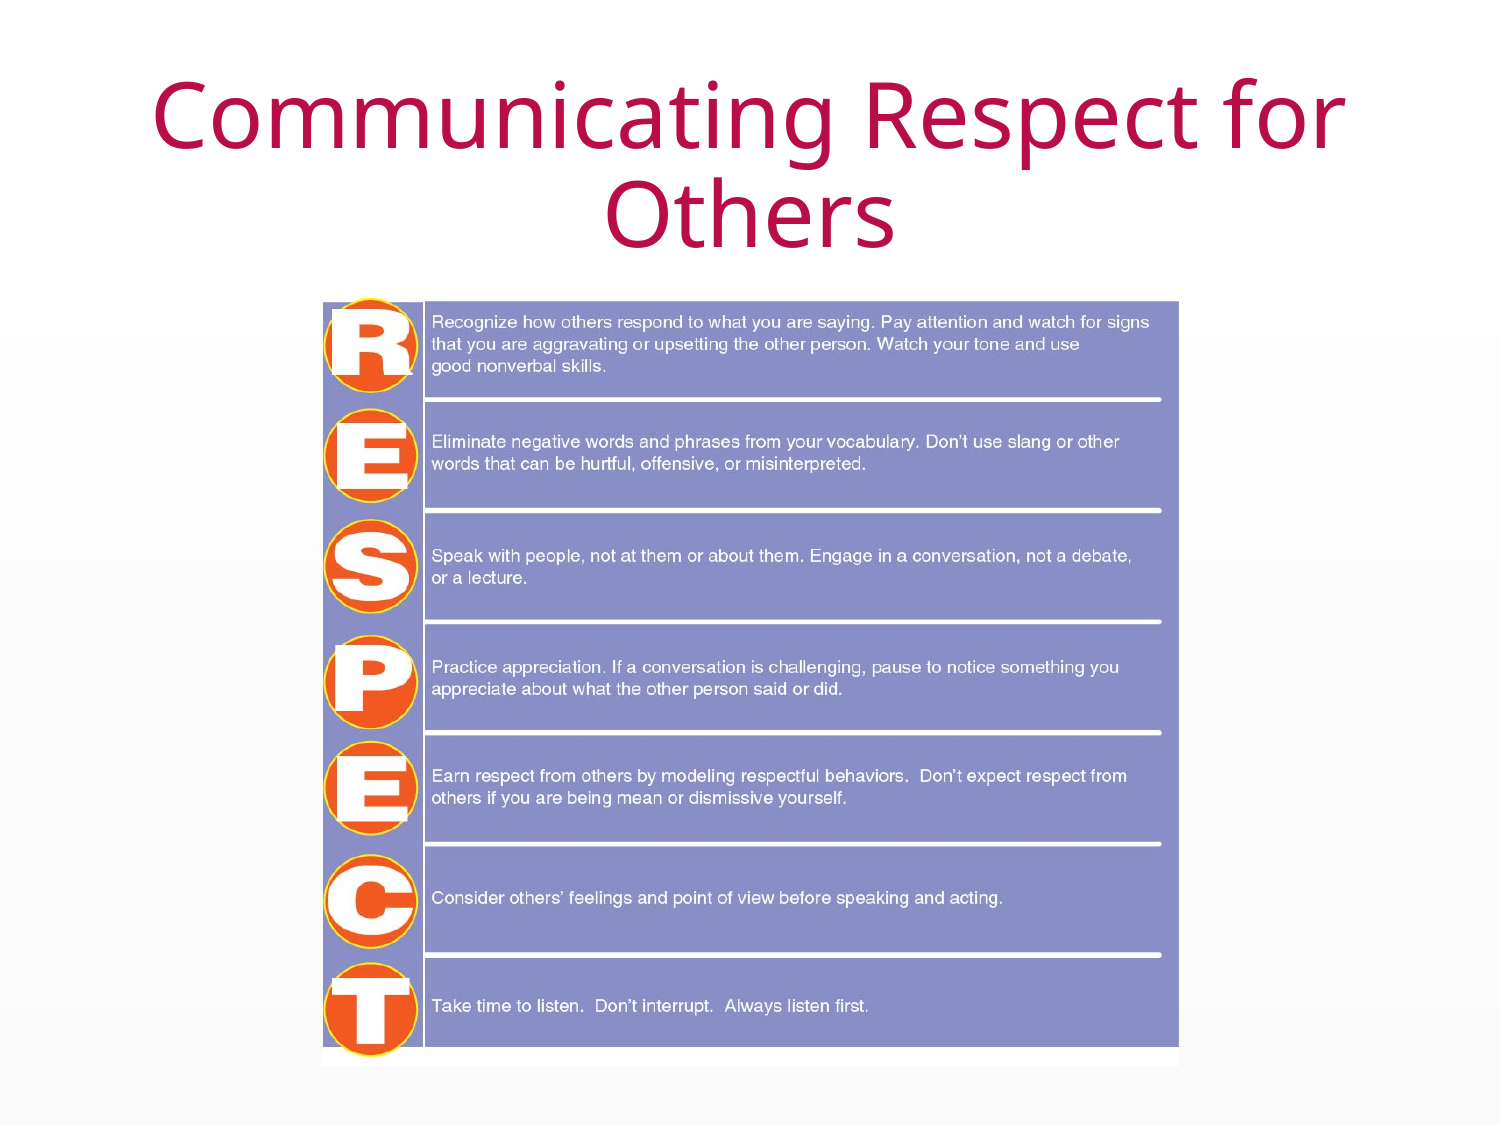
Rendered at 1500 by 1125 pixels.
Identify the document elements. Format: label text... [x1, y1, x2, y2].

title Communicating Respect for Others [103, 59, 1397, 278]
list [321, 298, 1179, 1066]
